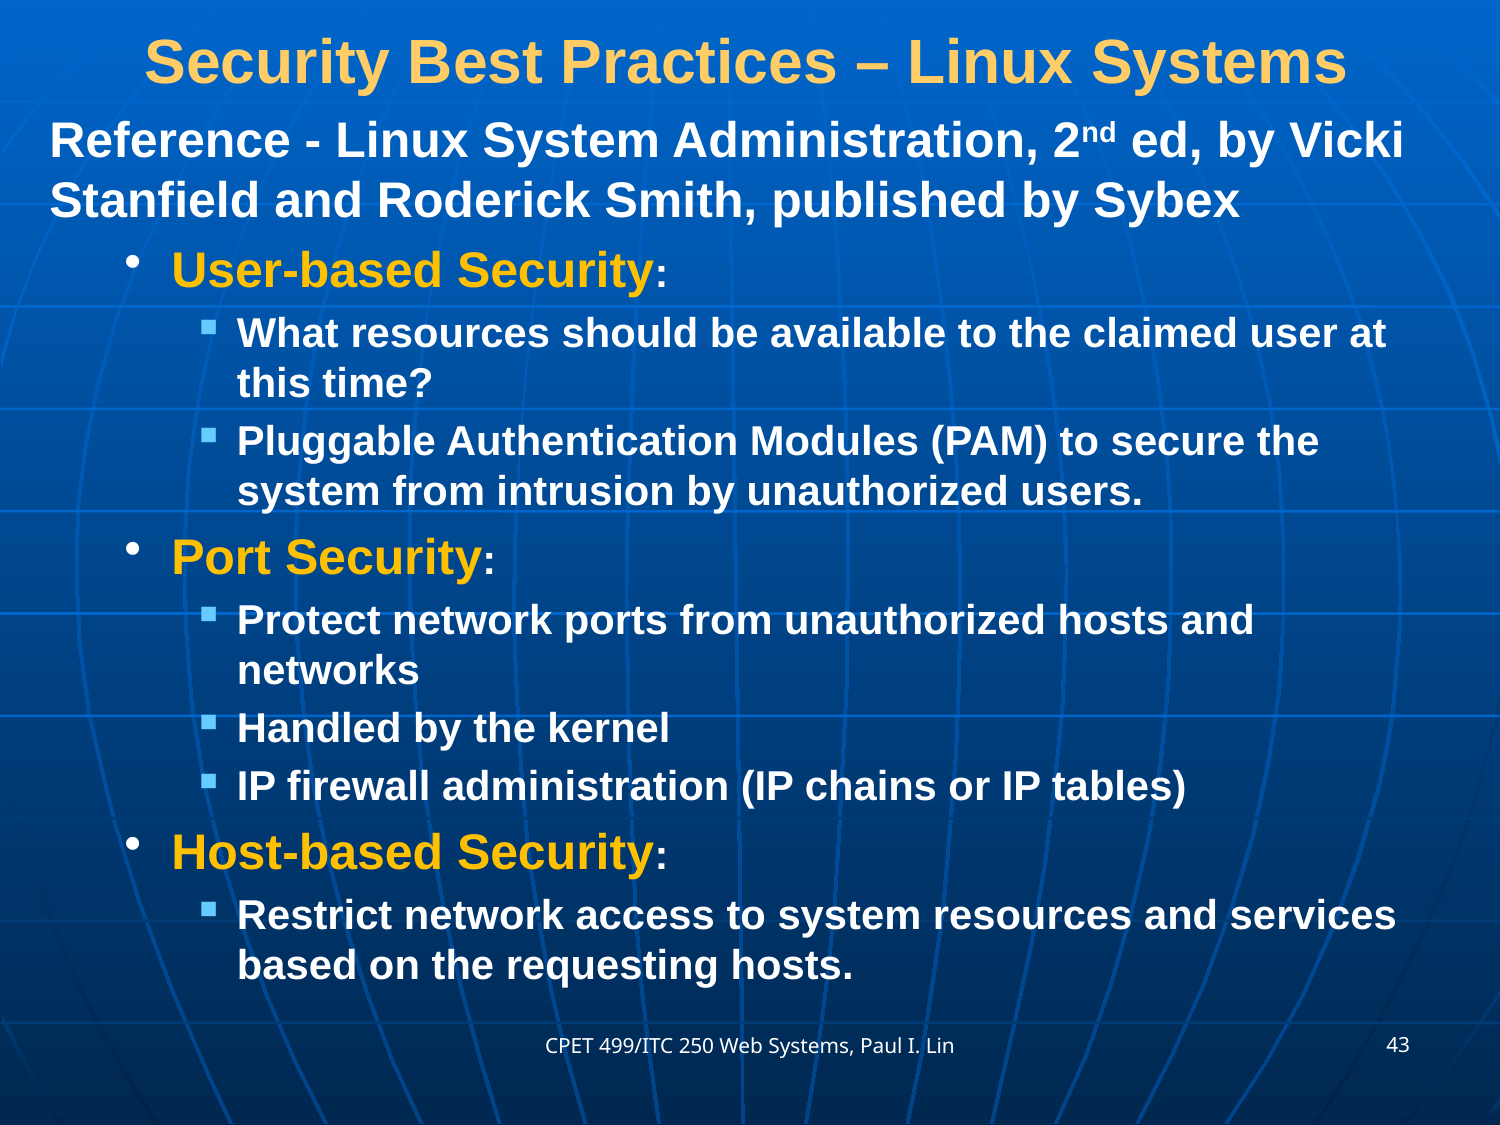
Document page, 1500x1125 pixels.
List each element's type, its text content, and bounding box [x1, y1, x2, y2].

slide_number 43 [1074, 1023, 1426, 1100]
list Reference - Linux System Administration, 2nd ed, by Vicki Stanfield and Roderick Smith, published by Sybex User-based Security: What resources should be available to the claimed user at this time? Pluggable Authentication Modules (PAM) to secure the system from intrusion by unauthorized users. Port Security: Protect network ports from unauthorized hosts and networks Handled by the kernel IP firewall administration (IP chains or IP tables) Host-based Security: Restrict network access to system resources and services based on the requesting hosts. [34, 99, 1460, 1016]
title Security Best Practices – Linux Systems [34, 17, 1460, 99]
footer CPET 499/ITC 250 Web Systems, Paul I. Lin [512, 1024, 988, 1101]
